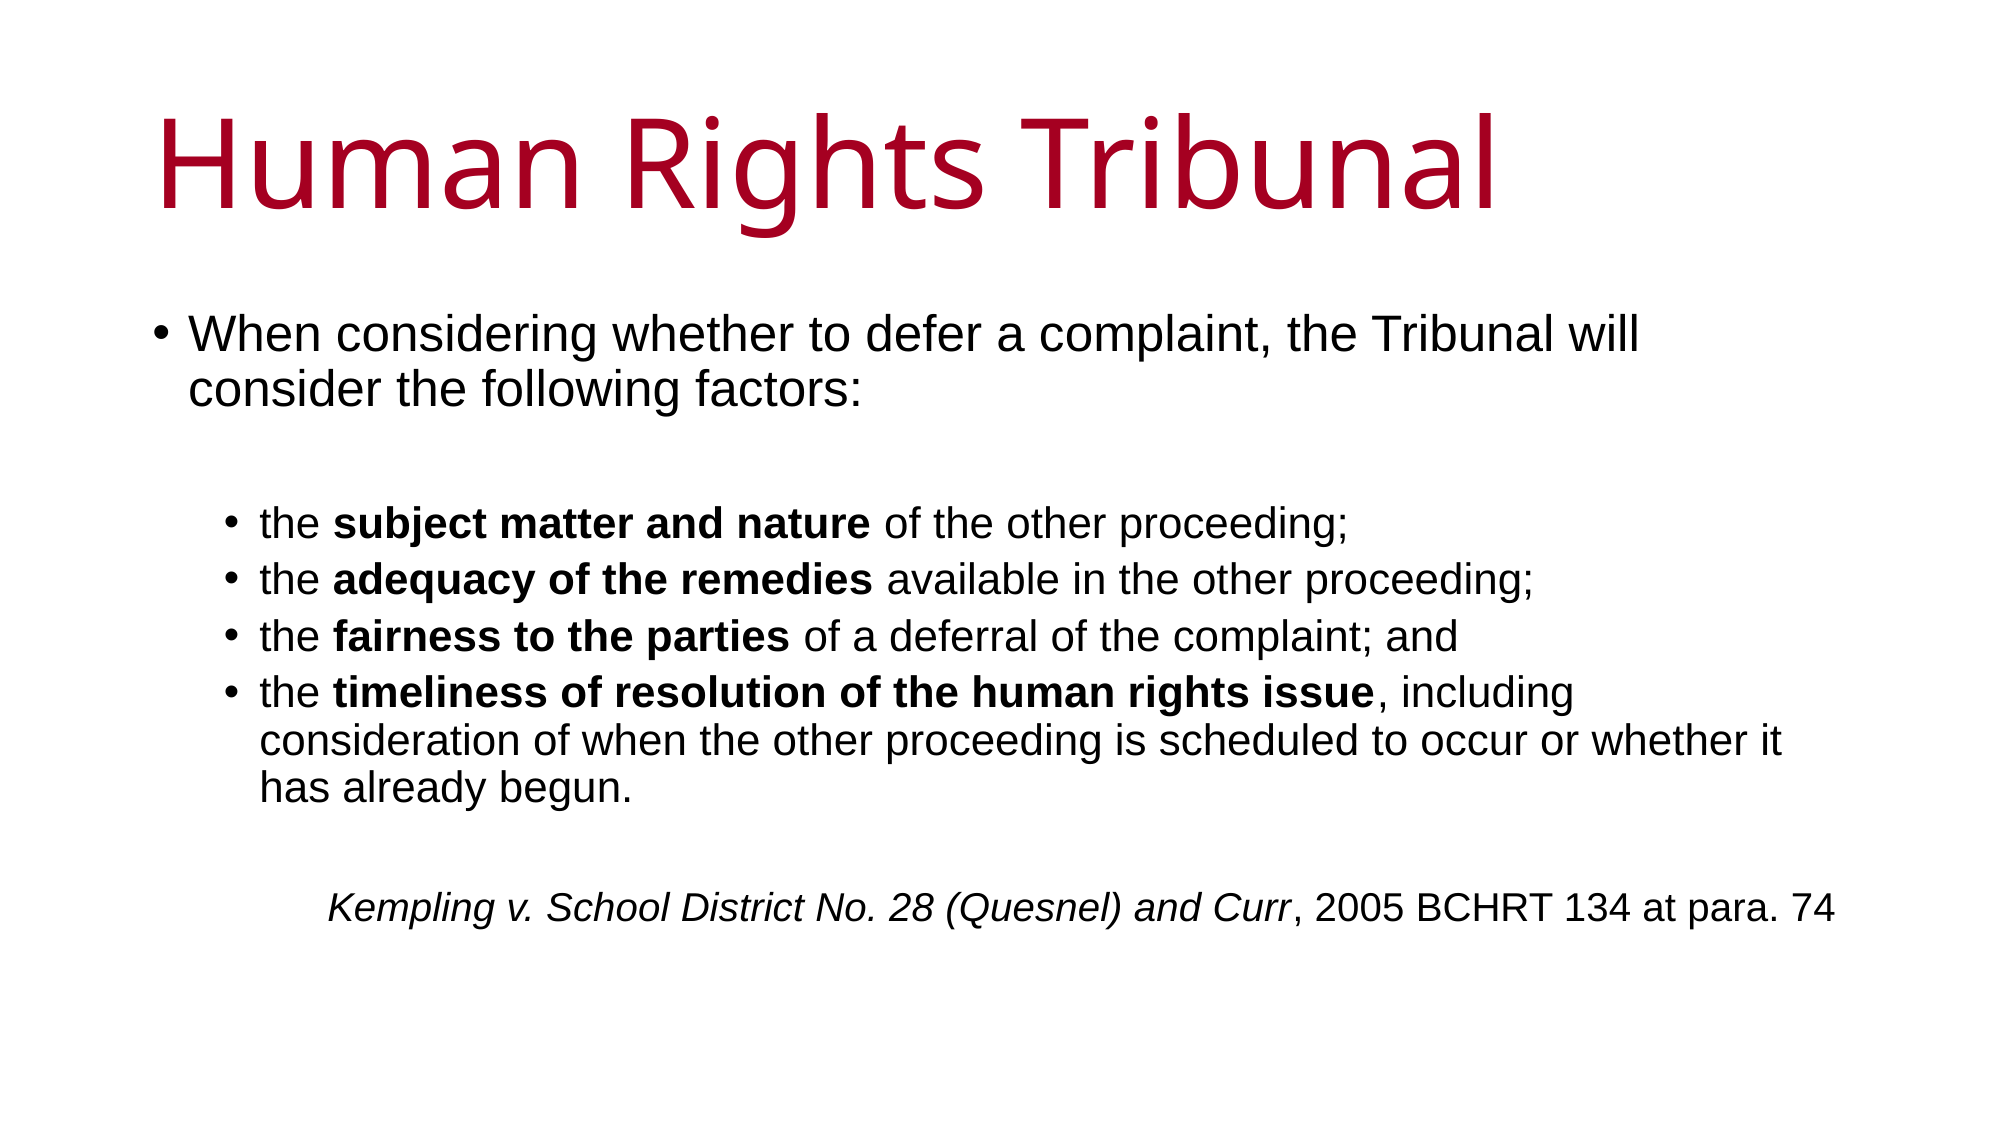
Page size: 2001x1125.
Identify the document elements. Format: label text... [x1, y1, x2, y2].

title Human Rights Tribunal [137, 59, 1863, 278]
list When considering whether to defer a complaint, the Tribunal will consider the following factors: the subject matter and nature of the other proceeding; the adequacy of the remedies available in the other proceeding; the fairness to the parties of a deferral of the complaint; and the timeliness of resolution of the human rights issue, including consideration of when the other proceeding is scheduled to occur or whether it has already begun. Kempling v. School District No. 28 (Quesnel) and Curr, 2005 BCHRT 134 at para. 74 [137, 299, 1863, 1014]
